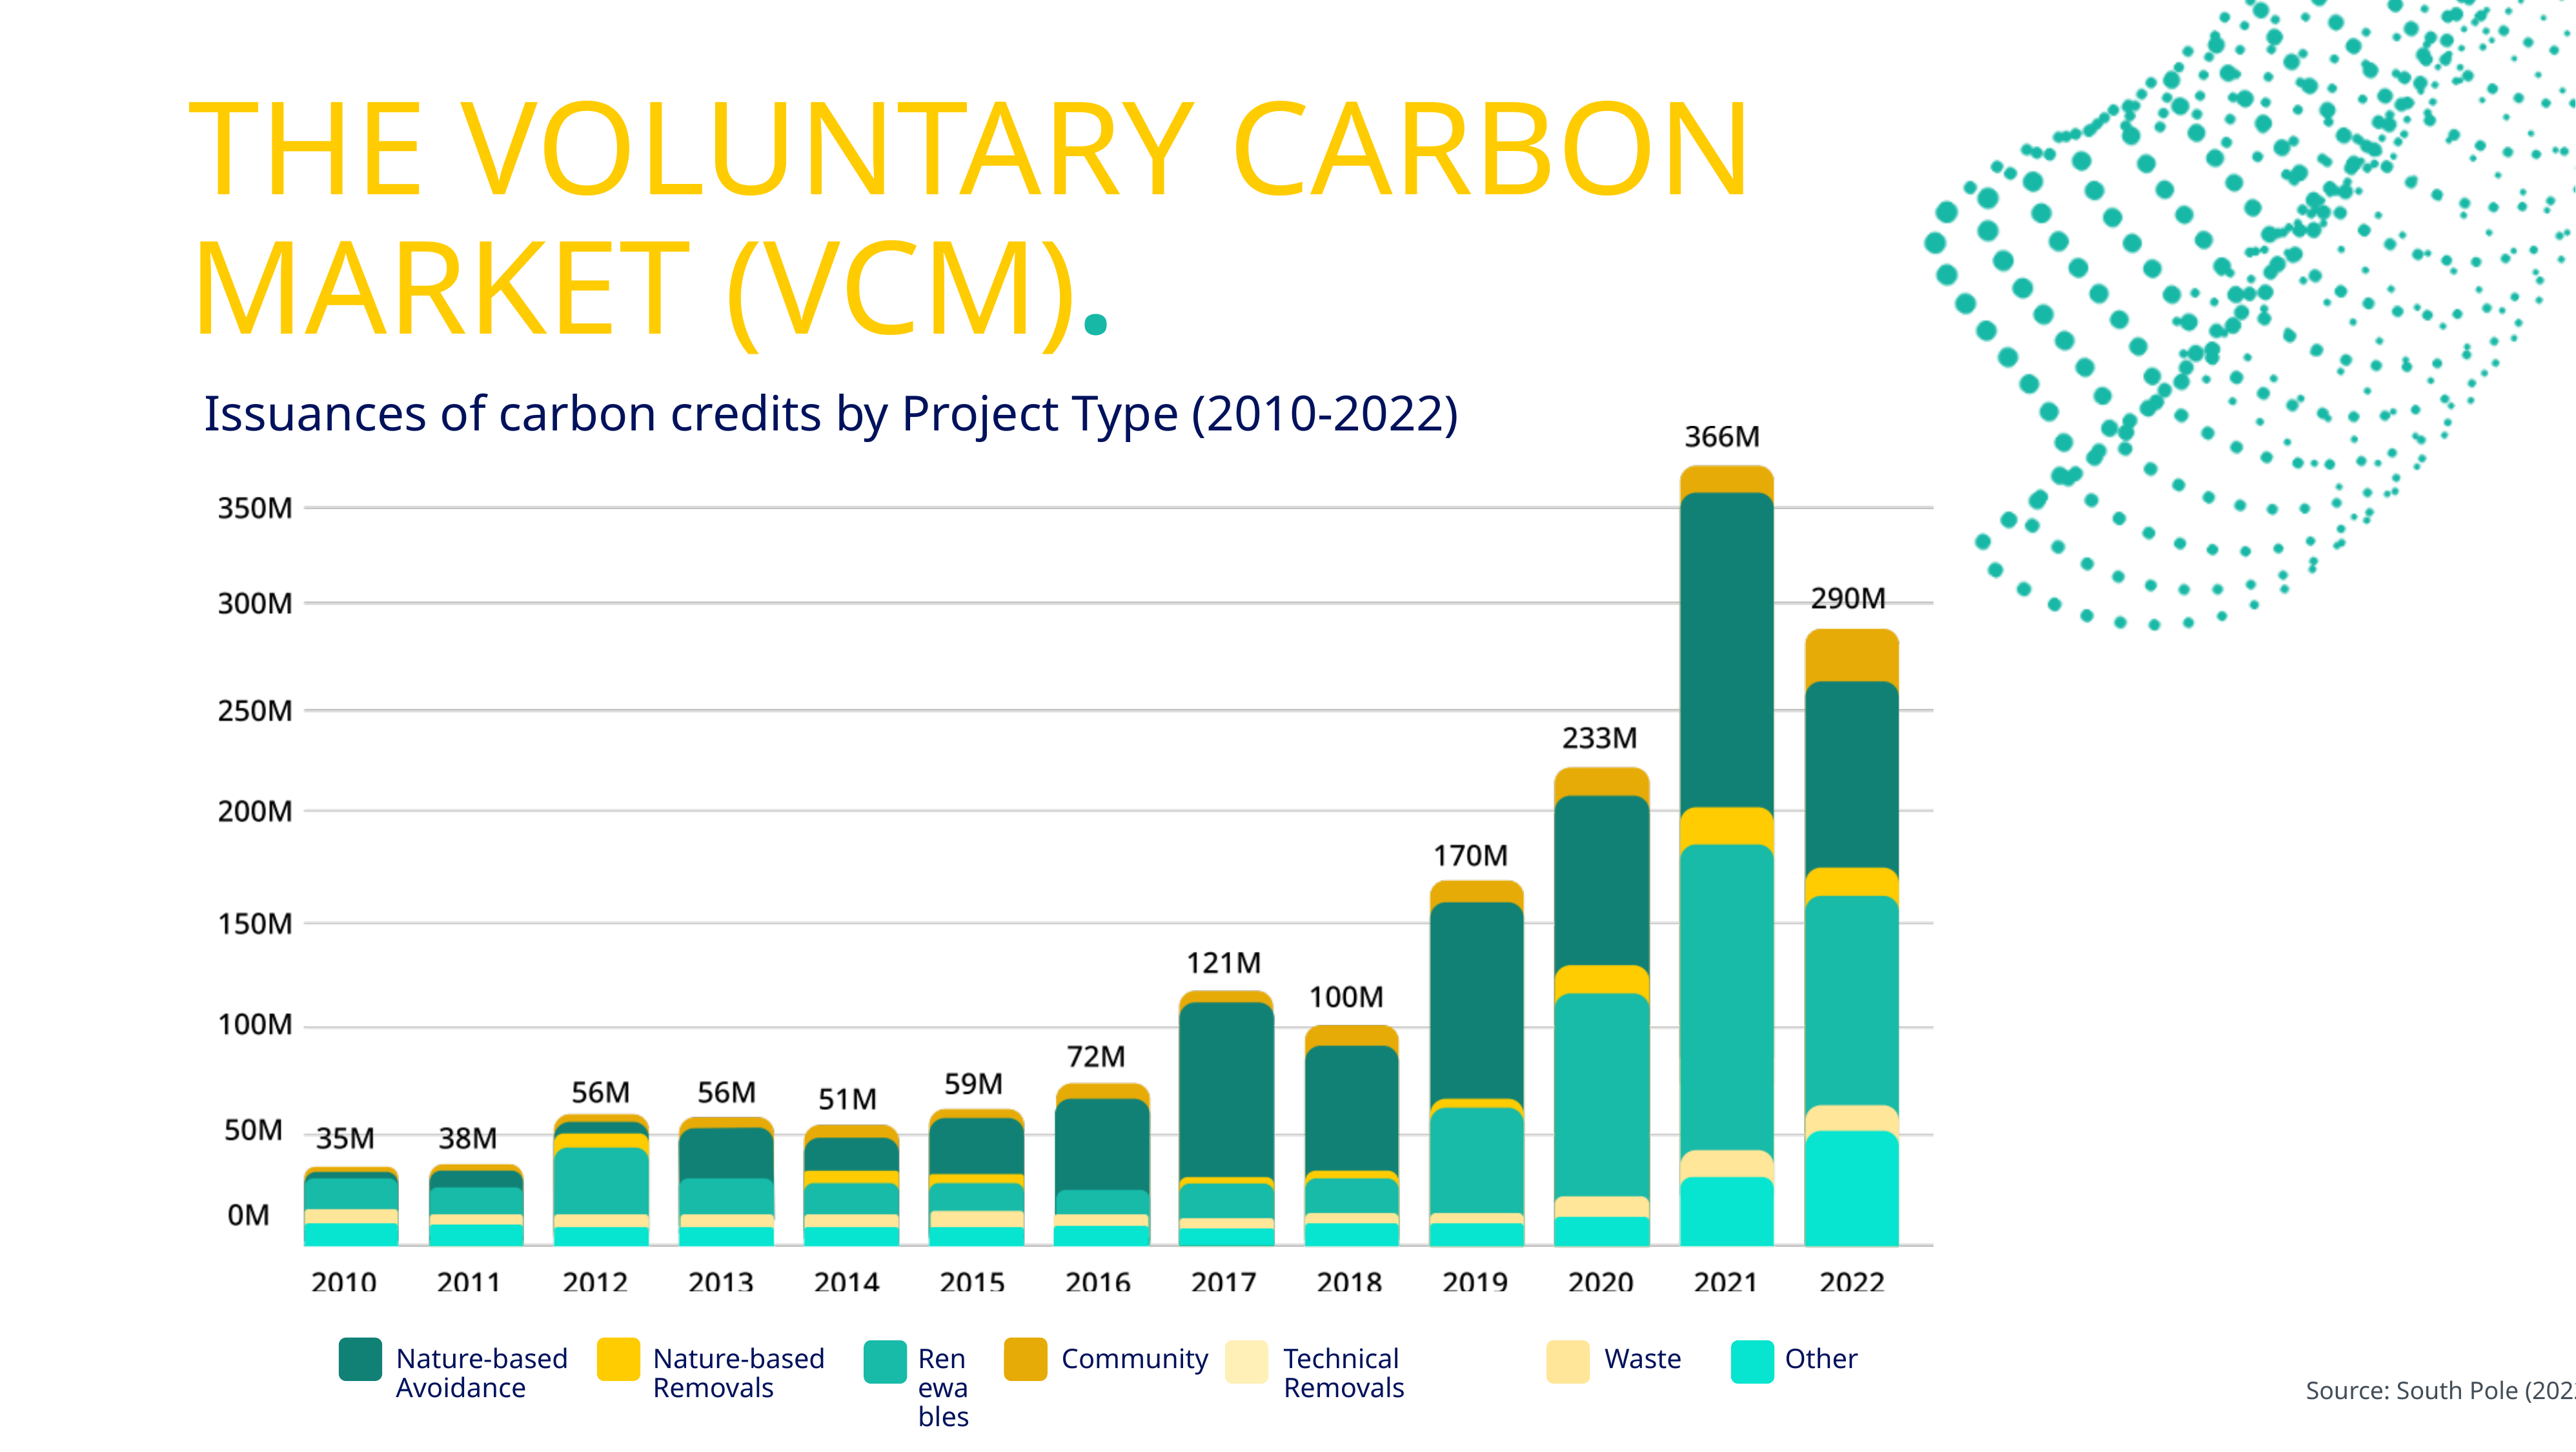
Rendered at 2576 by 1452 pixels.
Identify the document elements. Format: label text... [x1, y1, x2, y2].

text_box Issuances of carbon credits by Project Type (2010-2022) [194, 378, 1666, 446]
text_box Source: South Pole (2022) [2297, 1371, 2576, 1409]
picture [219, 0, 2576, 1291]
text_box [338, 1337, 1969, 1402]
title THE VOLUNTARY CARBON MARKET (VCM). [170, 78, 1666, 294]
